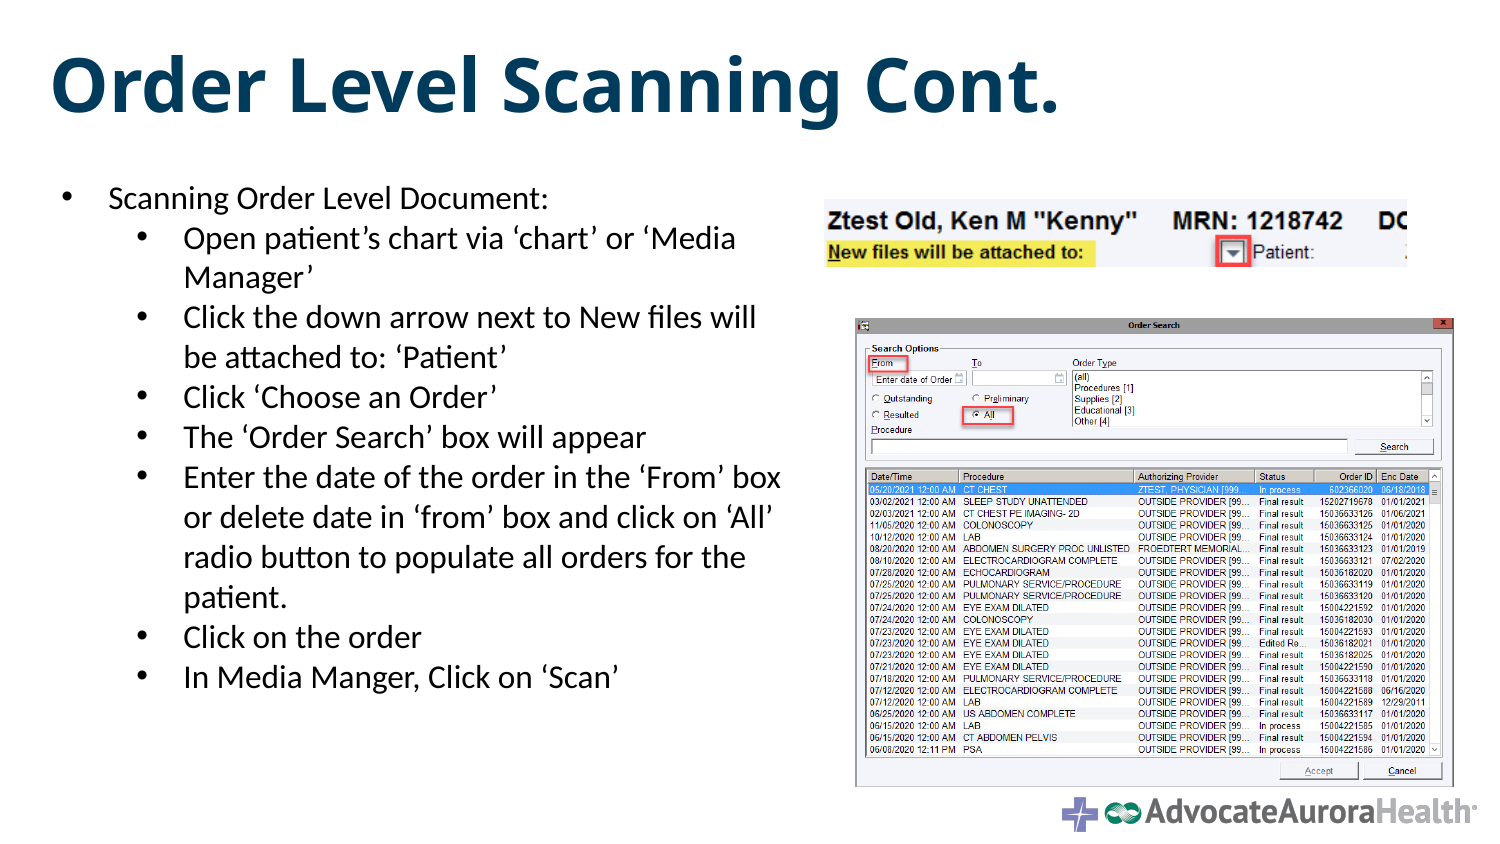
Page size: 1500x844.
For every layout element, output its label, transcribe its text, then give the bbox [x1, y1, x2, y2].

picture [855, 318, 1454, 787]
text_box Scanning Order Level Document: Open patient’s chart via ‘chart’ or ‘Media Manager’ Click the down arrow next to New files will be attached to: ‘Patient’ Click ‘Choose an Order’ The ‘Order Search’ box will appear Enter the date of the order in the ‘From’ box or delete date in ‘from’ box and click on ‘All’ radio button to populate all orders for the patient. Click on the order In Media Manger, Click on ‘Scan’ [46, 102, 798, 755]
picture [824, 199, 1407, 267]
title Order Level Scanning Cont. [34, 0, 1490, 137]
picture [1062, 797, 1477, 832]
